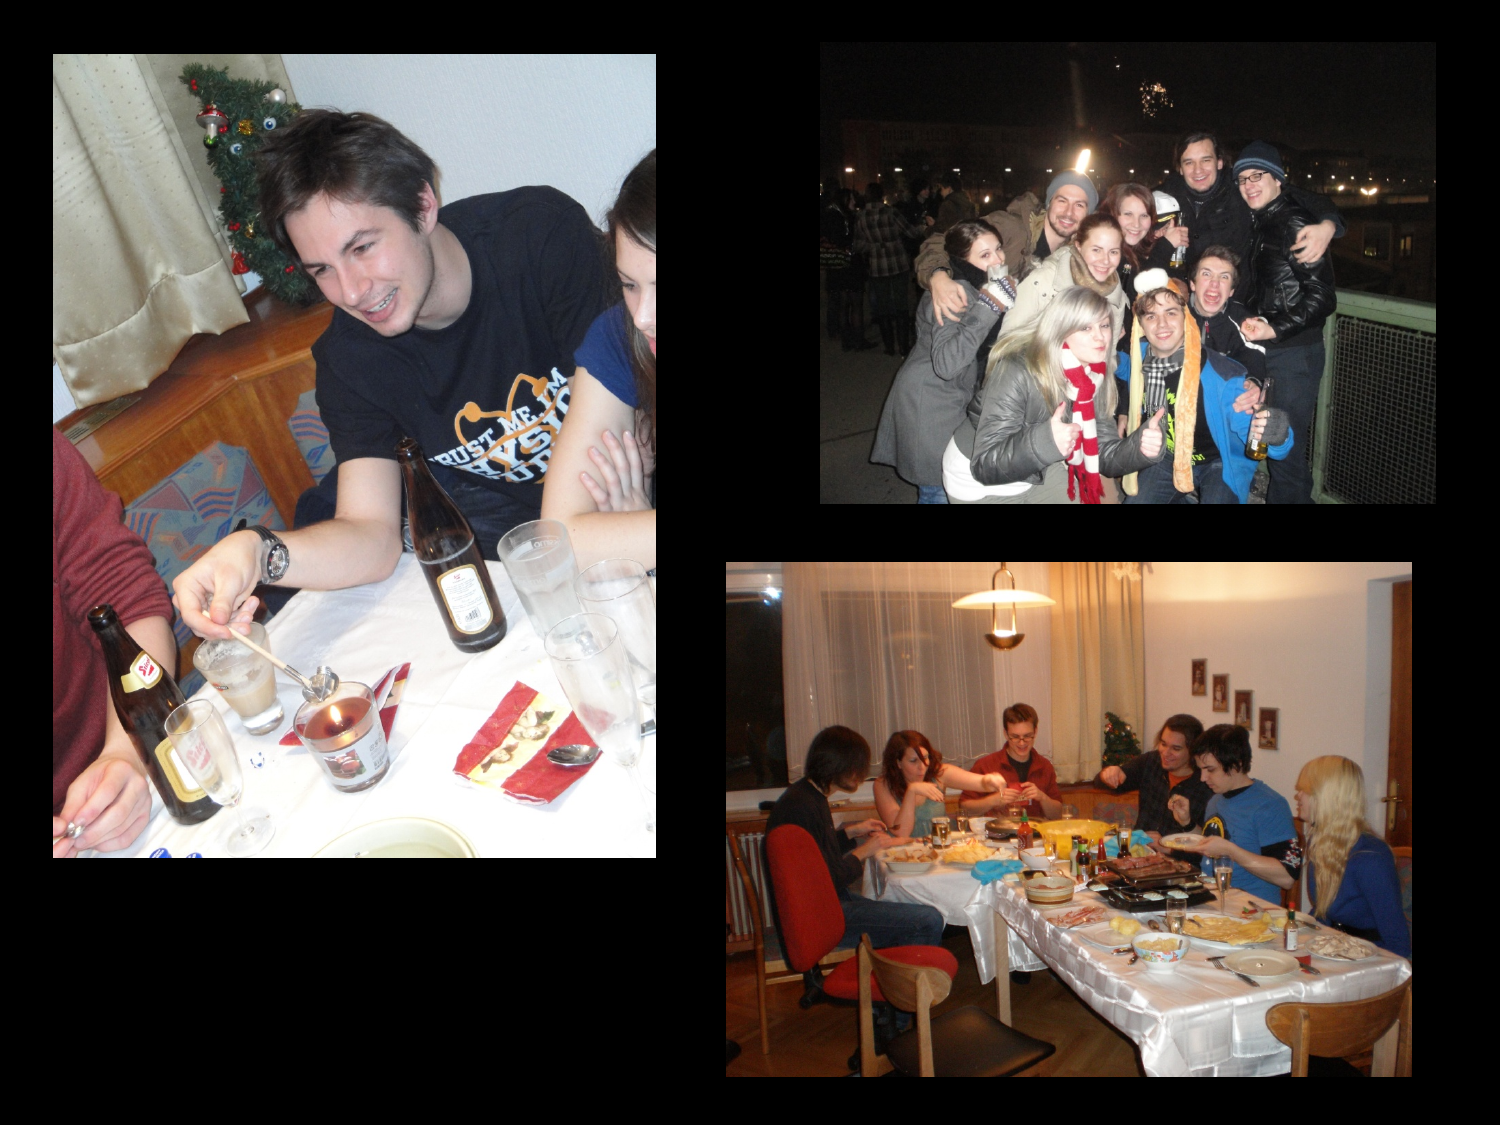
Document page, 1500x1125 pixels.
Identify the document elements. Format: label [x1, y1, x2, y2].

picture [726, 562, 1412, 1077]
picture [820, 42, 1436, 504]
list [52, 54, 656, 858]
